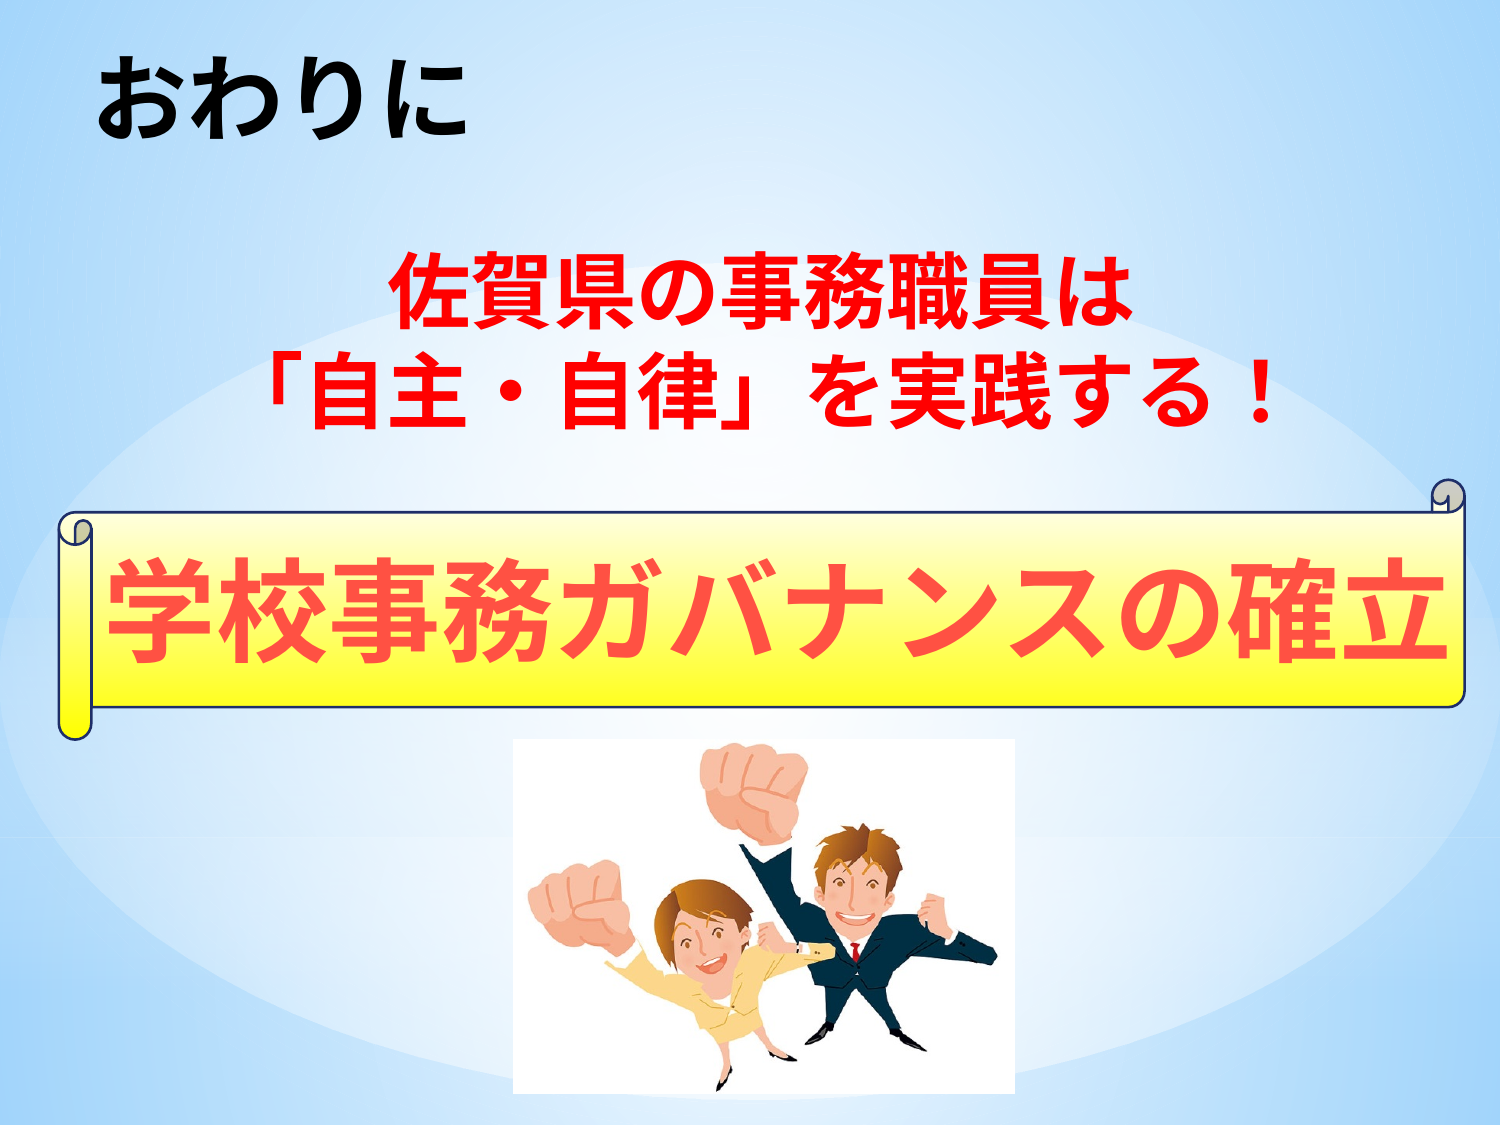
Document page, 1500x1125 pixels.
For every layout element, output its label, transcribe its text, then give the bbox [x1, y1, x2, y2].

title おわりに [76, 30, 1145, 219]
text_box 佐賀県の事務職員は 「自主・自律」を実践する！ [205, 231, 1318, 447]
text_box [58, 479, 1465, 1095]
